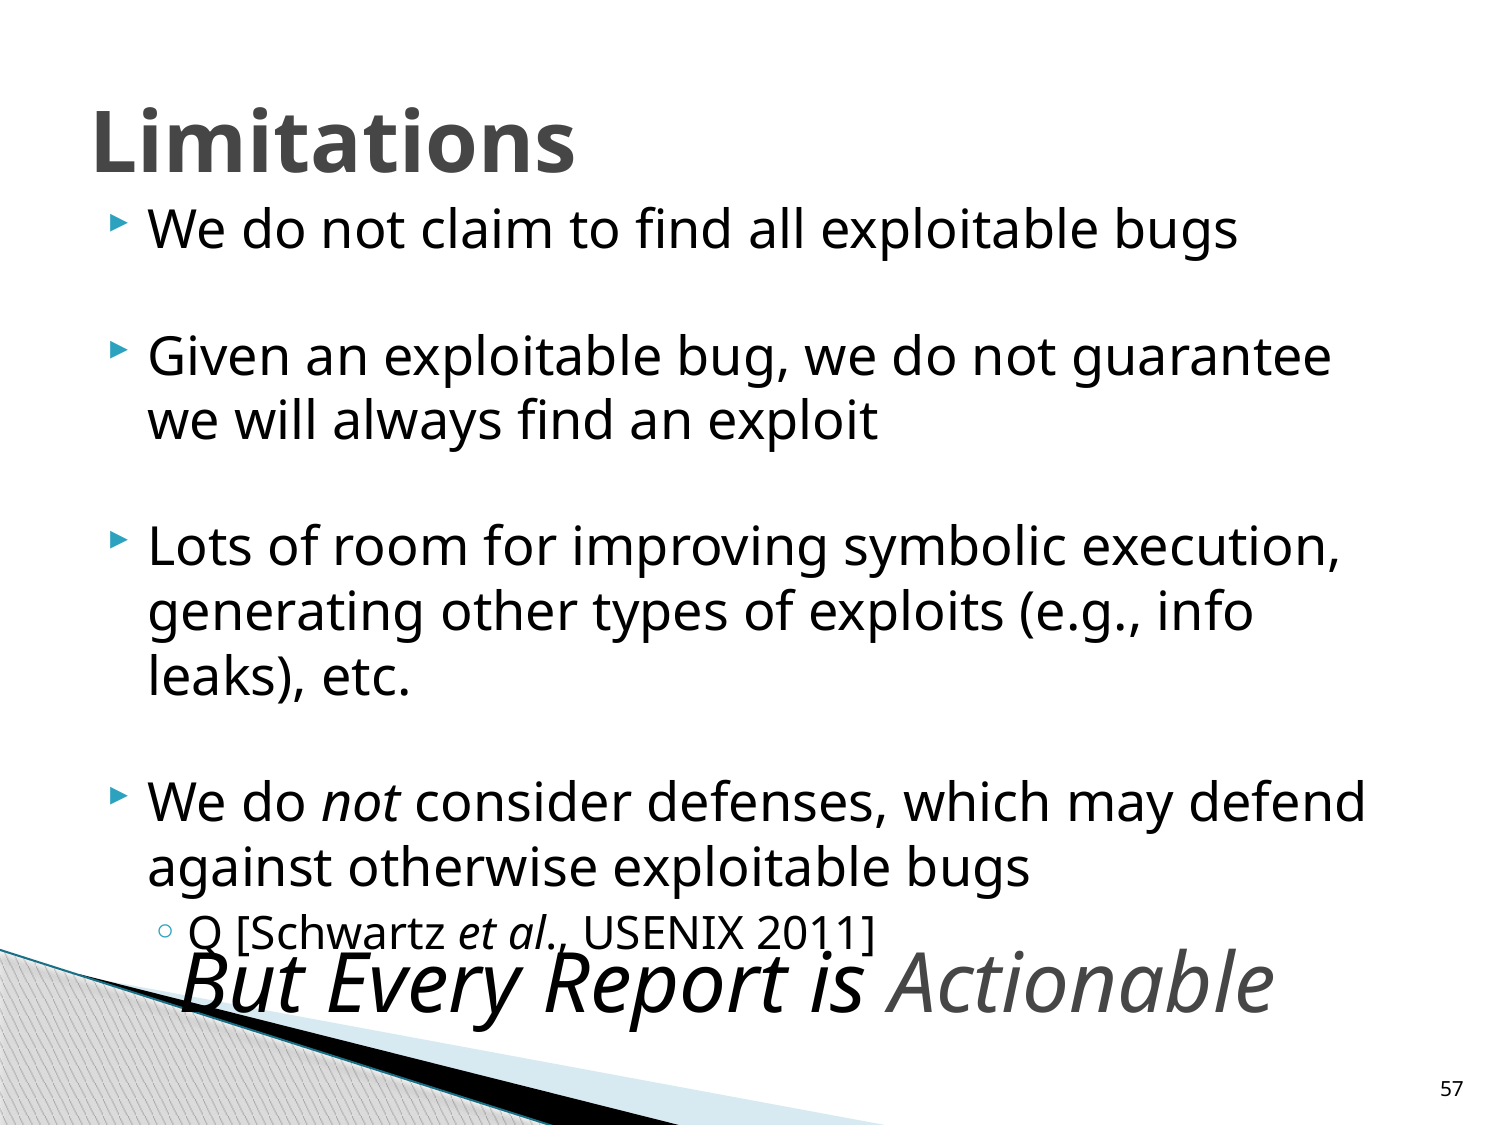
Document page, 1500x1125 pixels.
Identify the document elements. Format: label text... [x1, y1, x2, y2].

text_box But Every Report is Actionable [64, 928, 1390, 1029]
list We do not claim to find all exploitable bugs Given an exploitable bug, we do not guarantee we will always find an exploit Lots of room for improving symbolic execution, generating other types of exploits (e.g., info leaks), etc. We do not consider defenses, which may defend against otherwise exploitable bugs Q [Schwartz et al., USENIX 2011] [75, 187, 1425, 968]
title Limitations [75, 45, 1425, 187]
slide_number 57 [1418, 1051, 1479, 1112]
